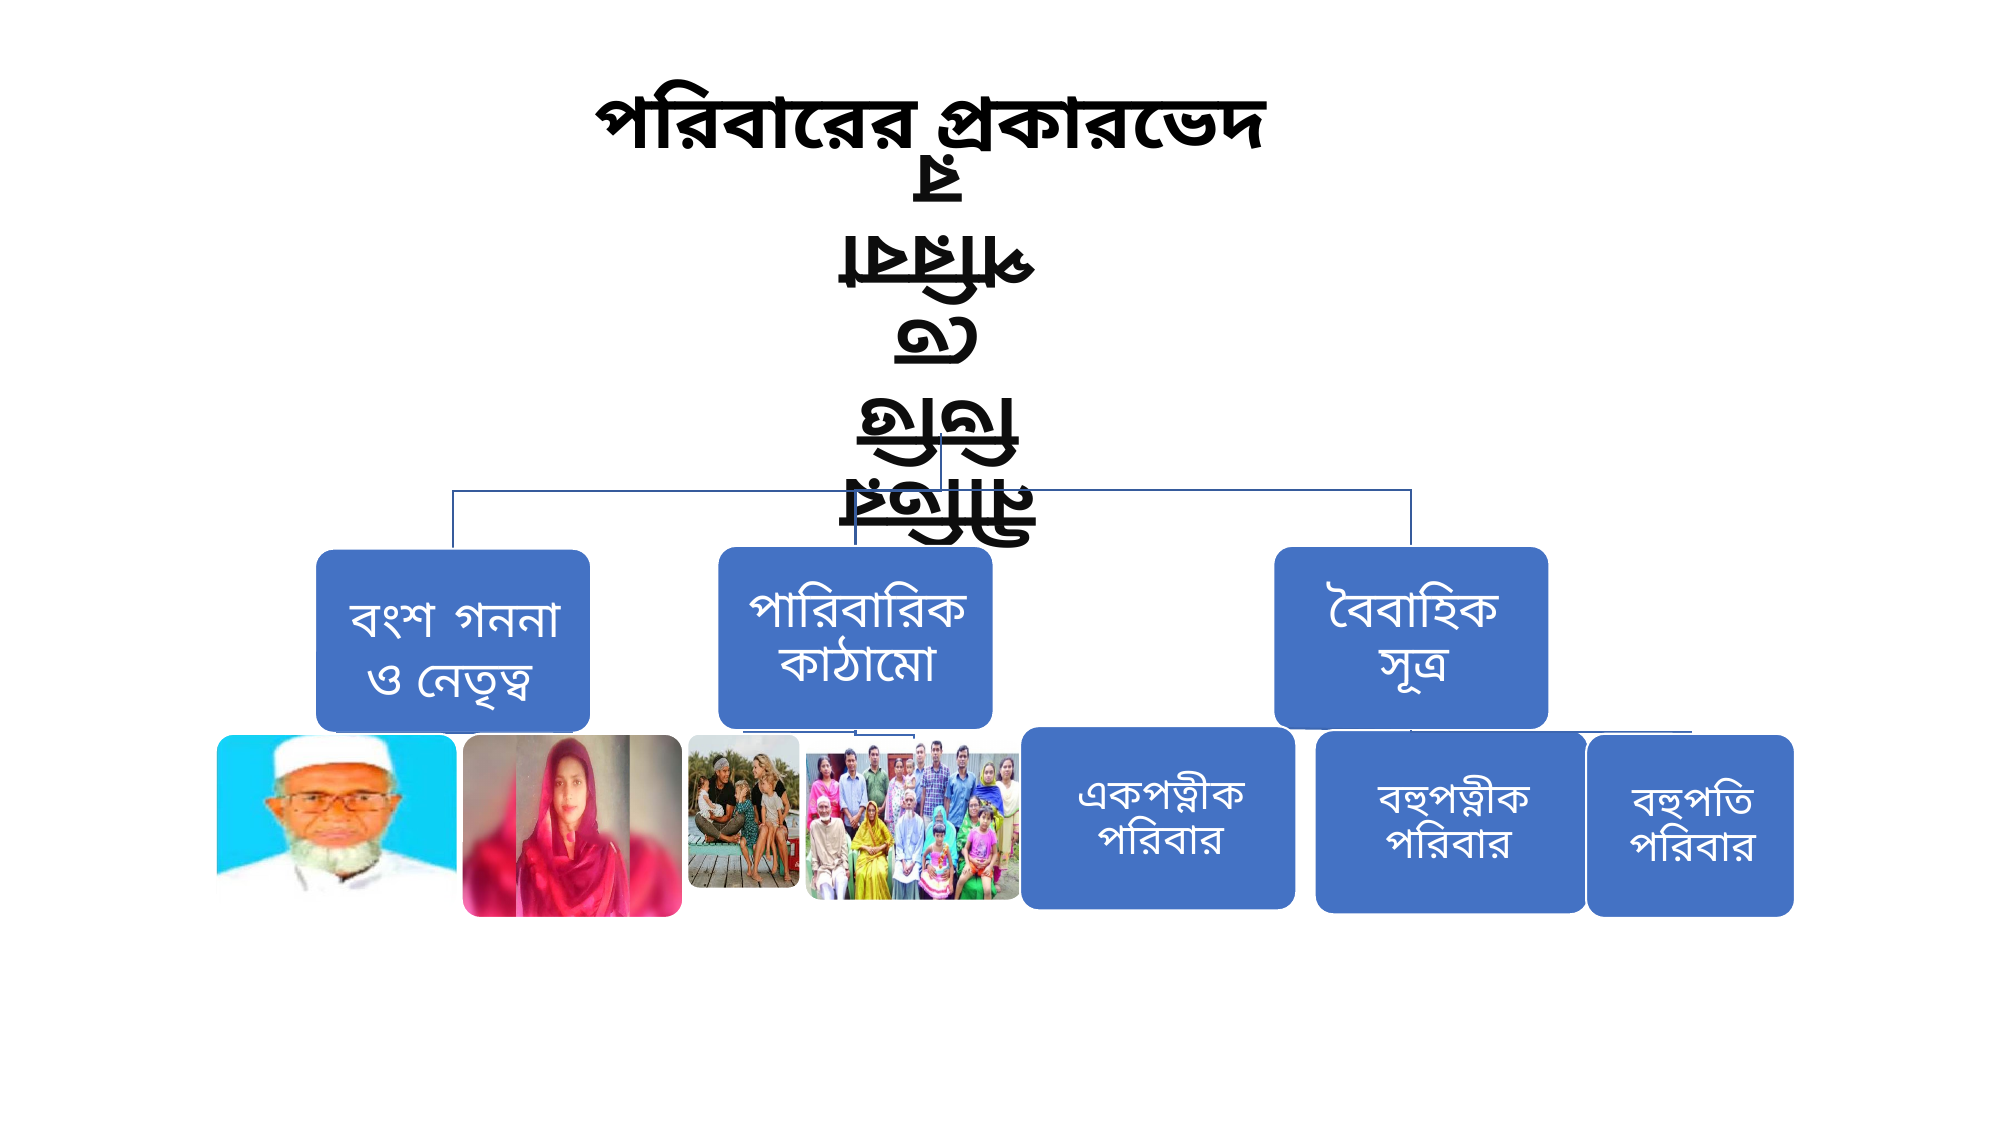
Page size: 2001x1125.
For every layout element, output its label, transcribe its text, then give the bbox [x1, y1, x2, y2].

text_box পরিবারের প্রকারভেদ [580, 66, 1336, 172]
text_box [215, 177, 1796, 1100]
